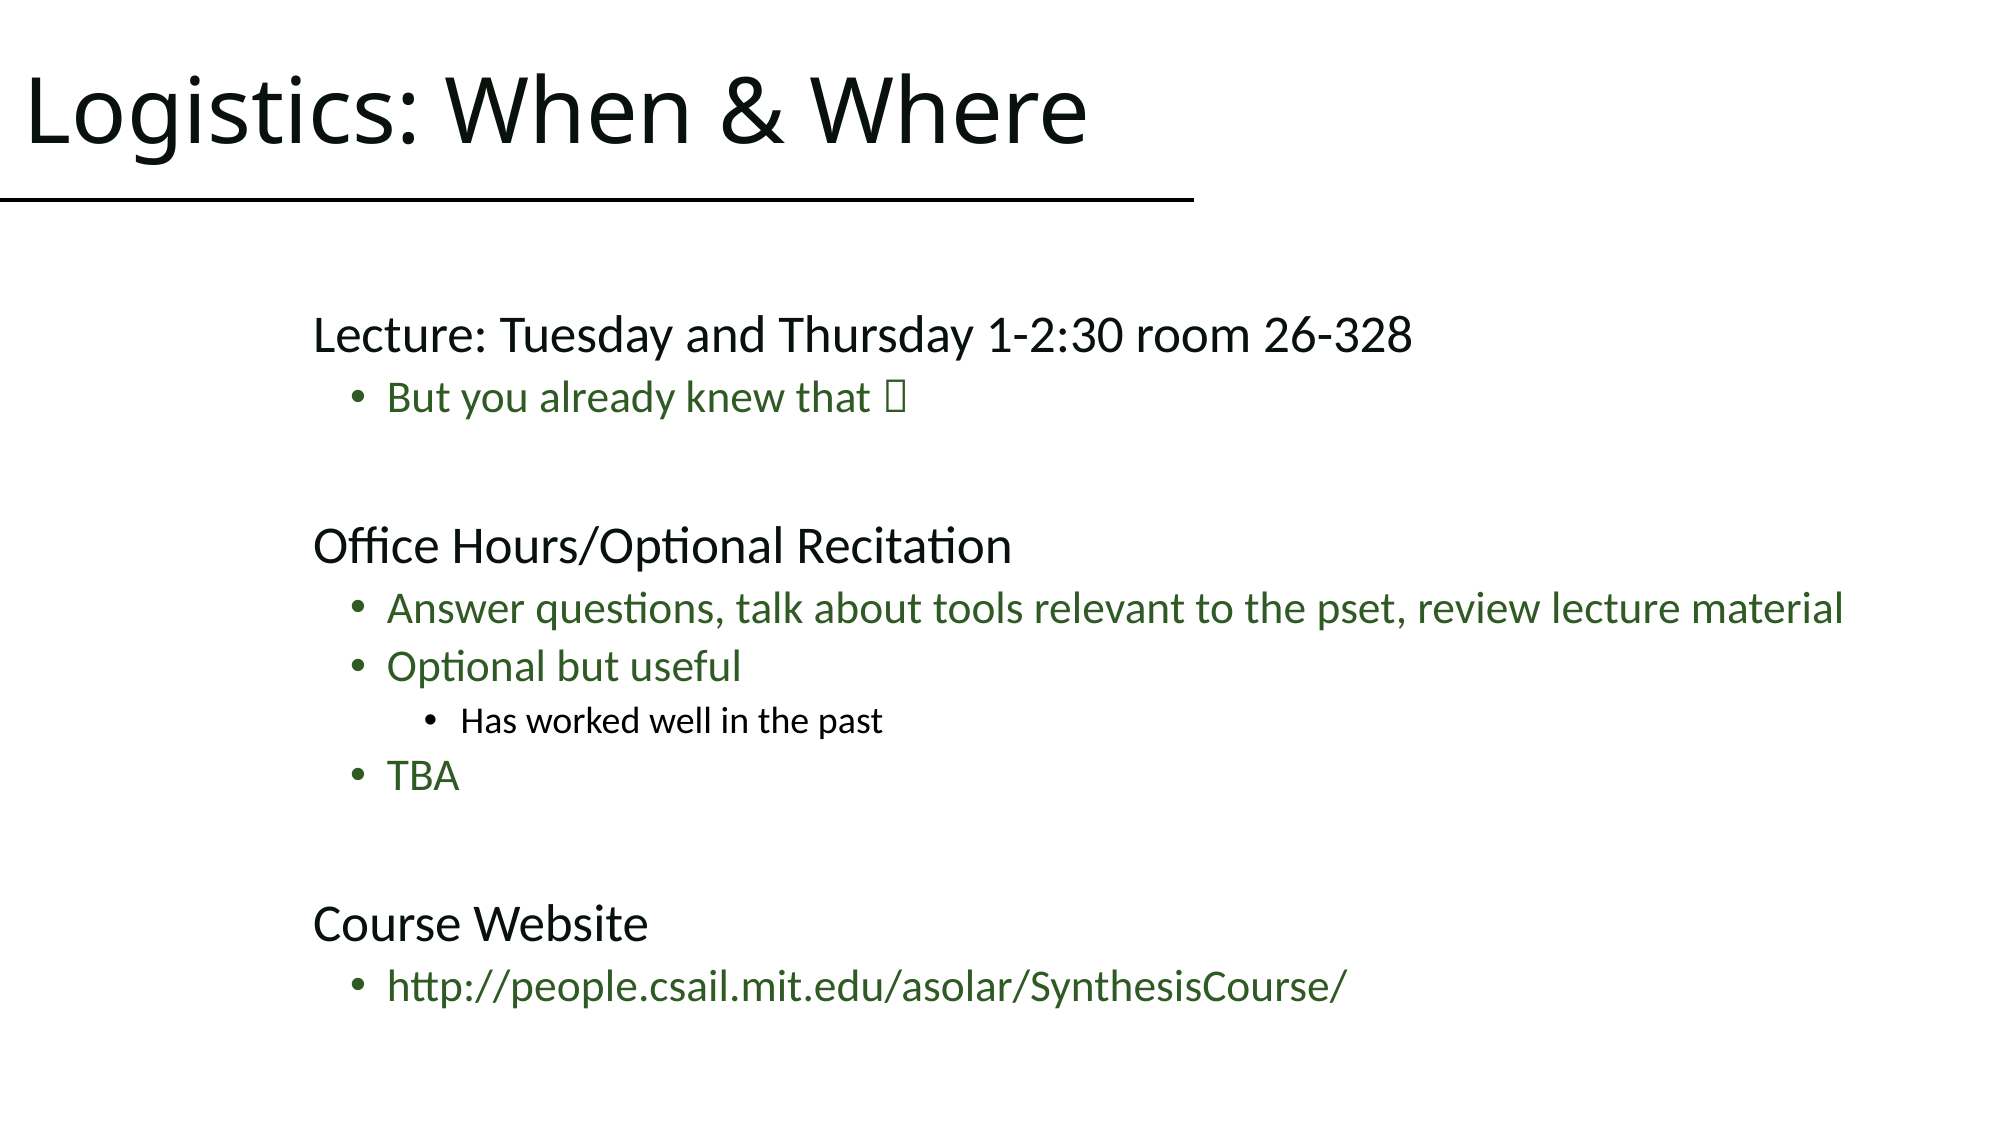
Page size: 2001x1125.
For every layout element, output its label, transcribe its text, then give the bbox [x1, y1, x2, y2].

title Logistics: When & Where [8, 4, 1136, 223]
list Lecture: Tuesday and Thursday 1-2:30 room 26-328 But you already knew that  Office Hours/Optional Recitation Answer questions, talk about tools relevant to the pset, review lecture material Optional but useful Has worked well in the past TBA Course Website http://people.csail.mit.edu/asolar/SynthesisCourse/ [261, 299, 1863, 1064]
